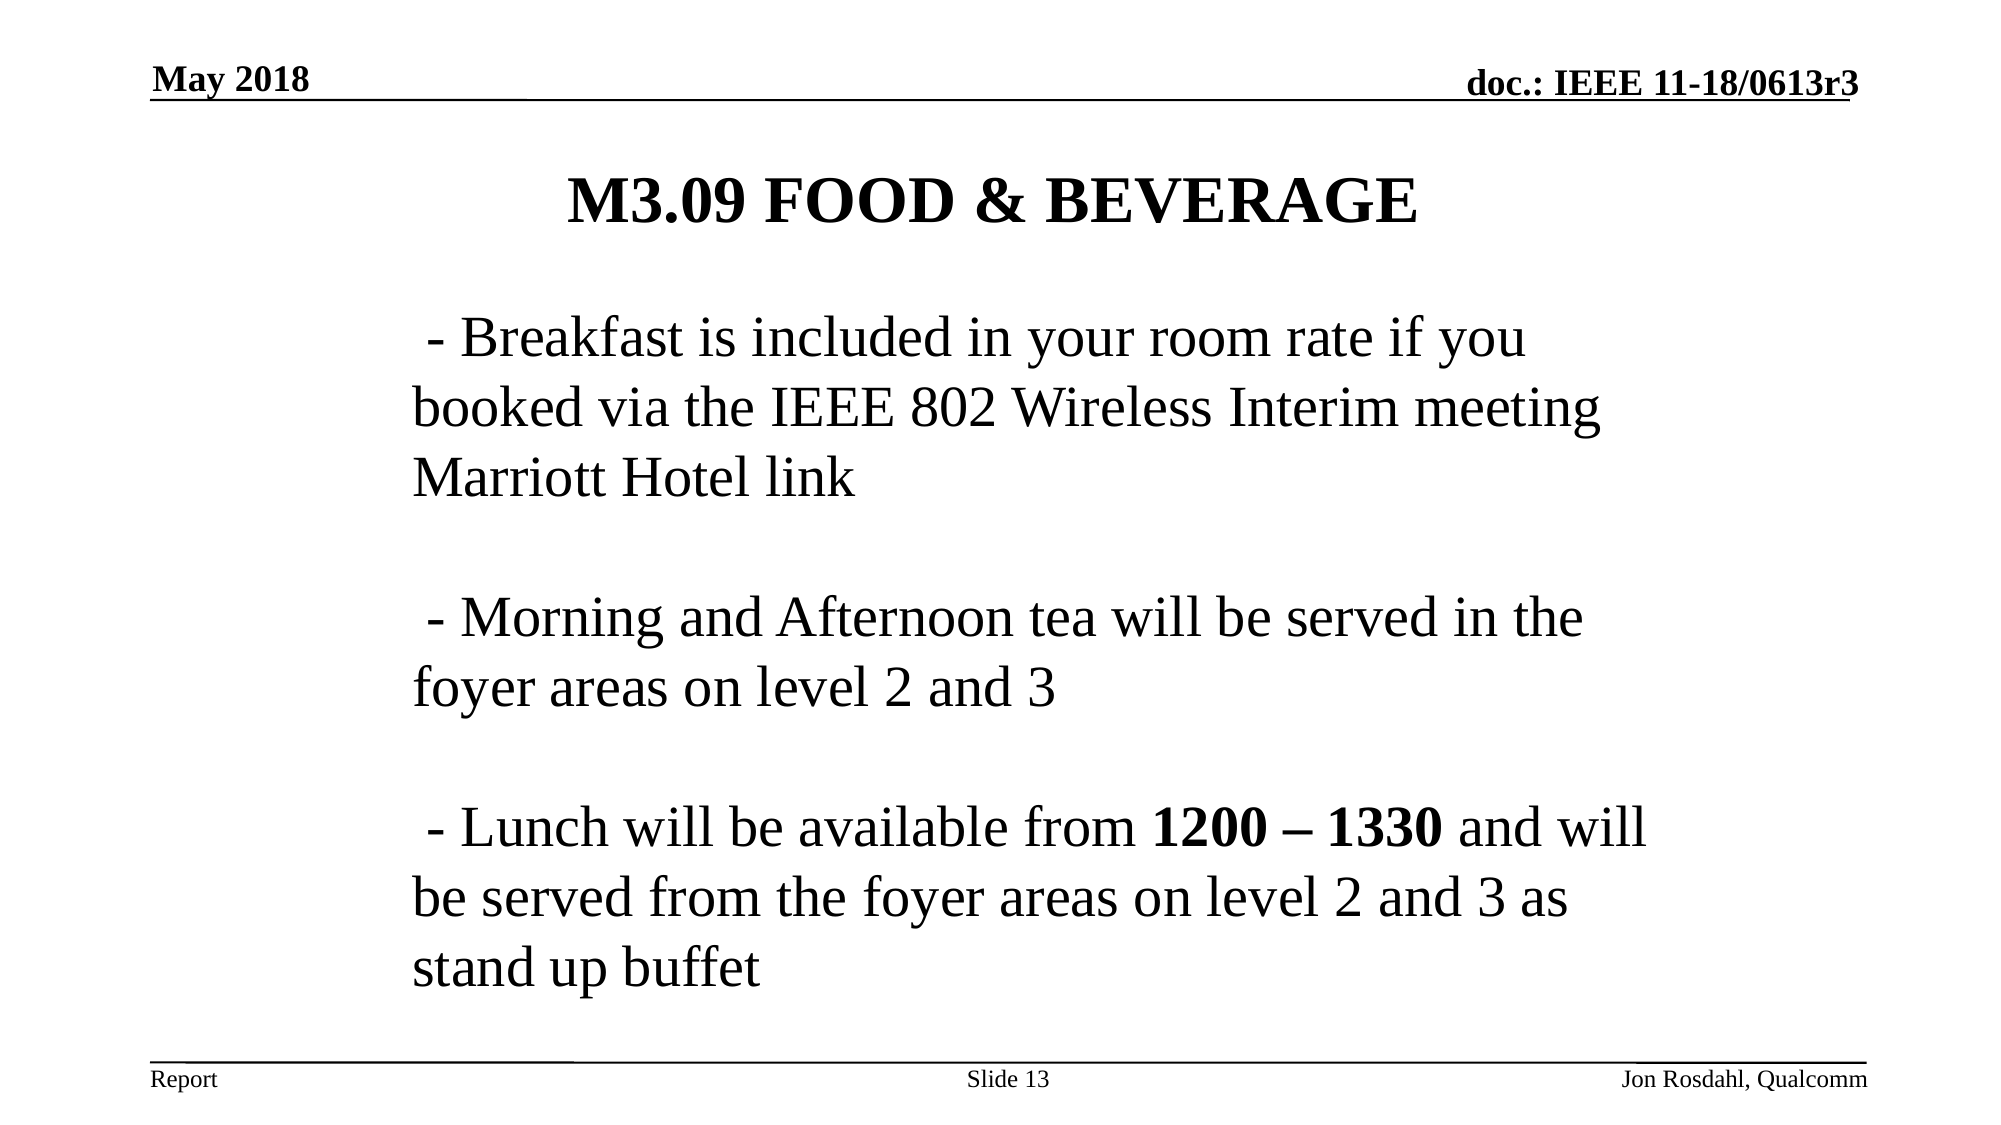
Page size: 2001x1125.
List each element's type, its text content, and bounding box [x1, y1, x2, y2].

text_box - Breakfast is included in your room rate if you booked via the IEEE 802 Wireless Interim meeting Marriott Hotel link - Morning and Afternoon tea will be served in the foyer areas on level 2 and 3 - Lunch will be available from 1200 – 1330 and will be served from the foyer areas on level 2 and 3 as stand up buffet [397, 291, 1674, 1076]
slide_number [152, 54, 563, 100]
text_box M3.09 FOOD & BEVERAGE [362, 158, 1626, 232]
footer Jon Rosdahl, Qualcomm [1171, 1061, 1869, 1093]
slide_number Slide 13 [950, 1076, 1067, 1123]
